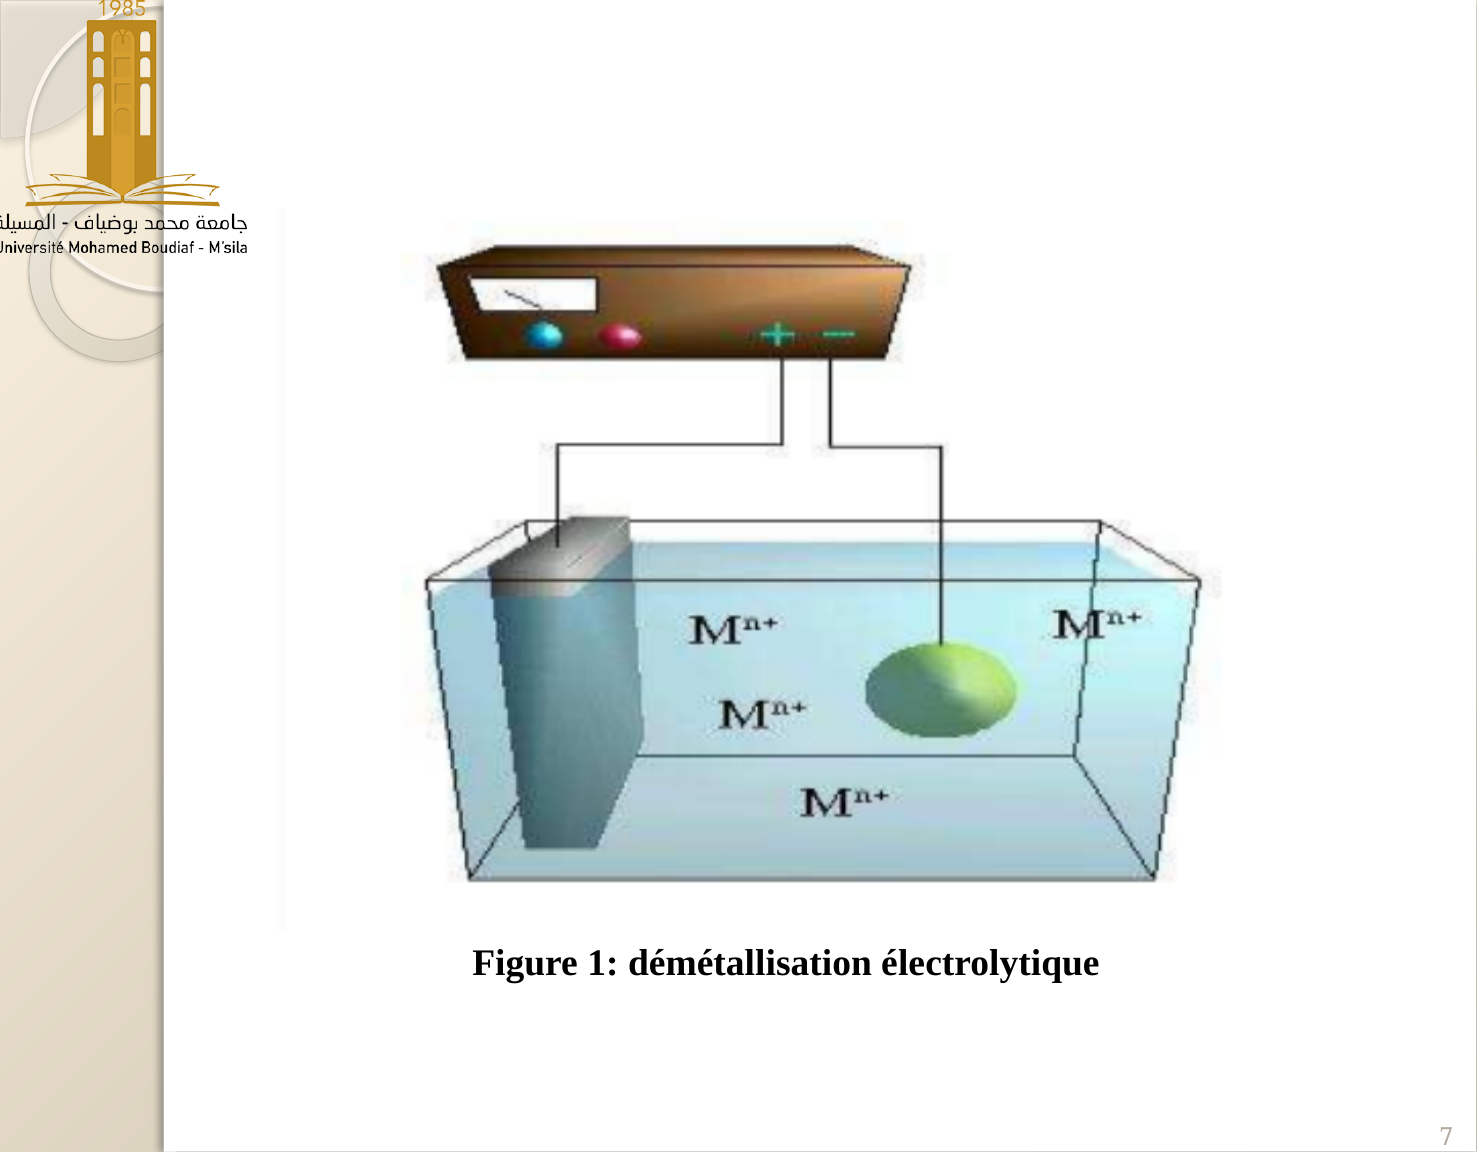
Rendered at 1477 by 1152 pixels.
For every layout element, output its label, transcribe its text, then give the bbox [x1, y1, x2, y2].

picture [277, 209, 1235, 931]
picture [0, 0, 247, 253]
slide_number 7 [1416, 1090, 1477, 1152]
text_box Figure 1: démétallisation électrolytique [457, 942, 1116, 990]
